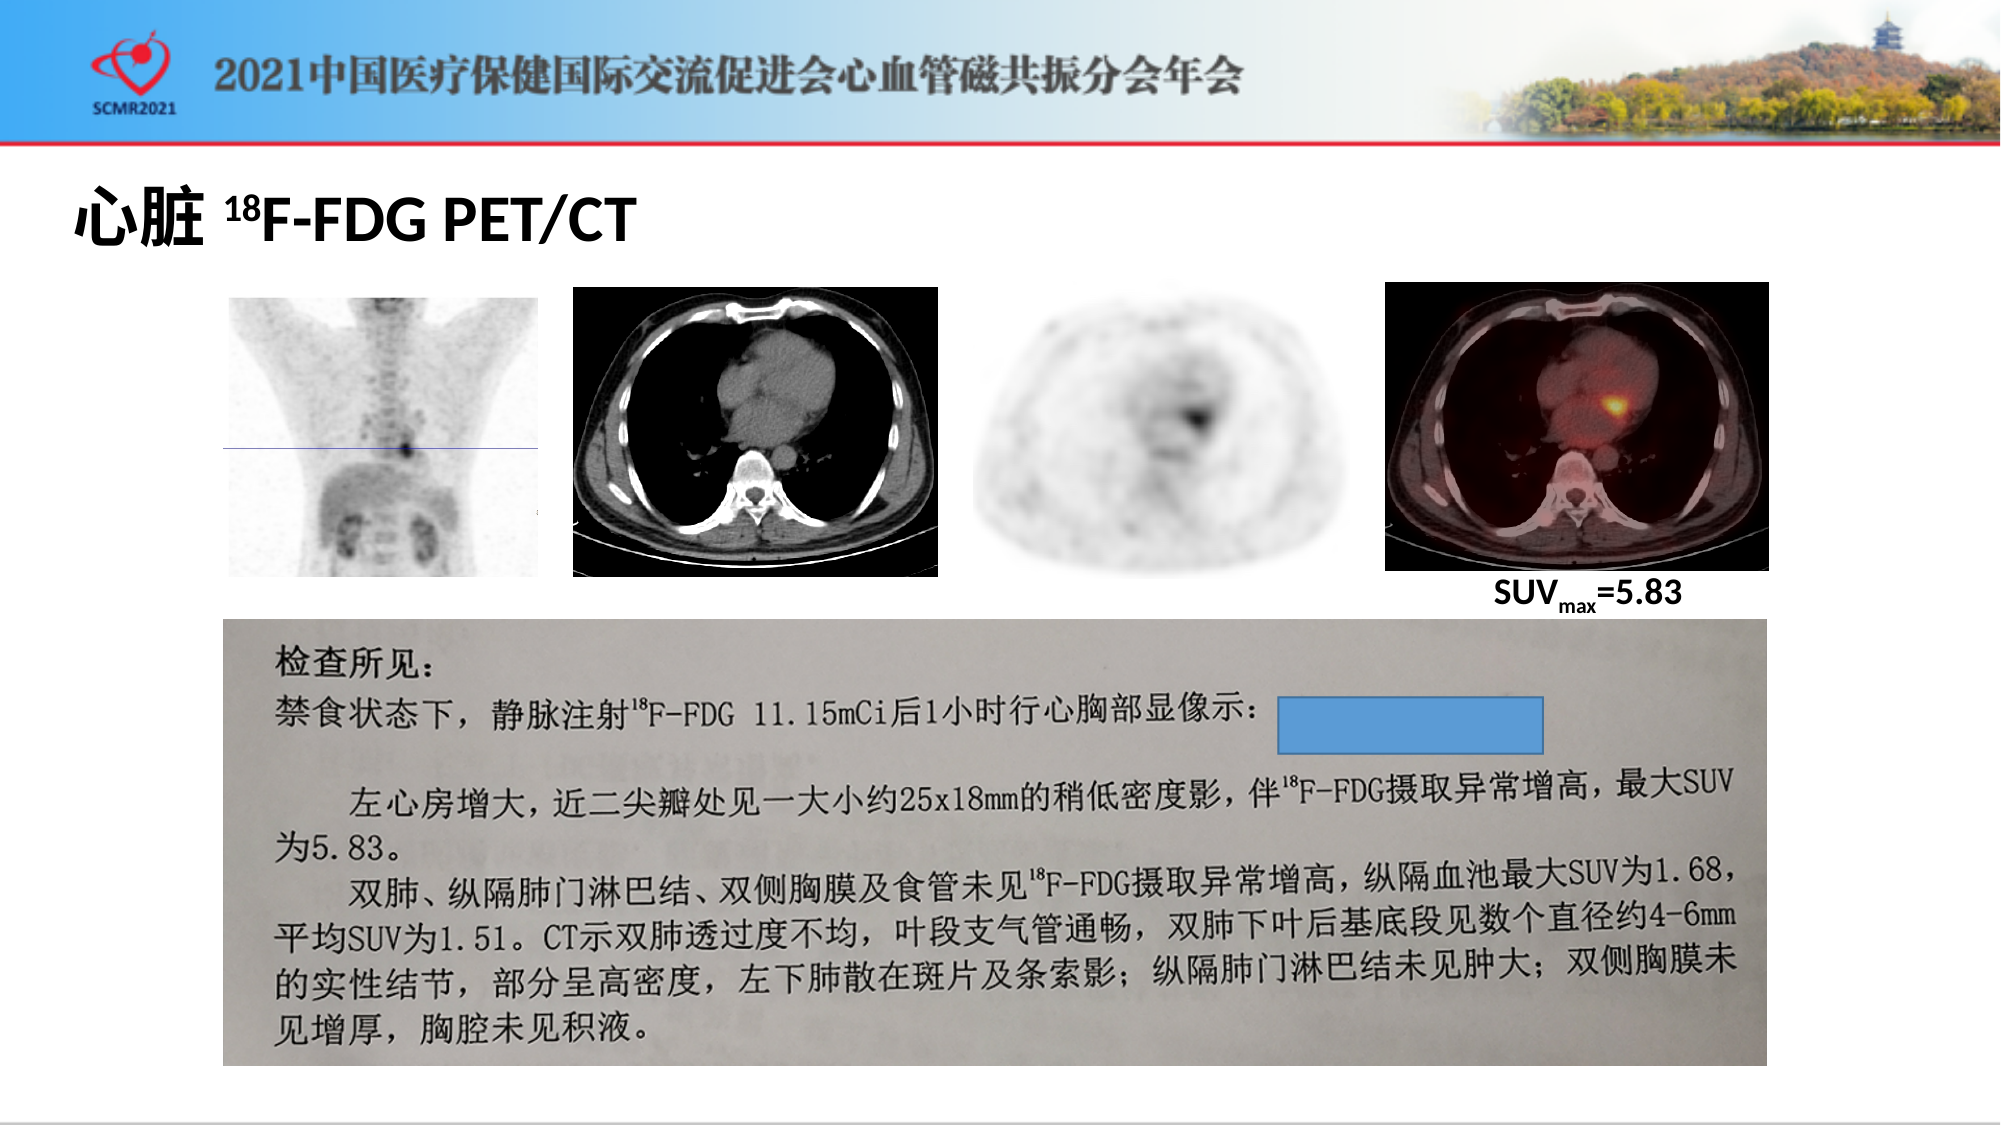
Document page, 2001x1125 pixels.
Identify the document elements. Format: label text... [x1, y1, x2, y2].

text_box SUVmax=5.83 [1479, 571, 1736, 619]
picture [0, 0, 2001, 1125]
text_box 心脏18F-FDG PET/CT [58, 167, 653, 263]
